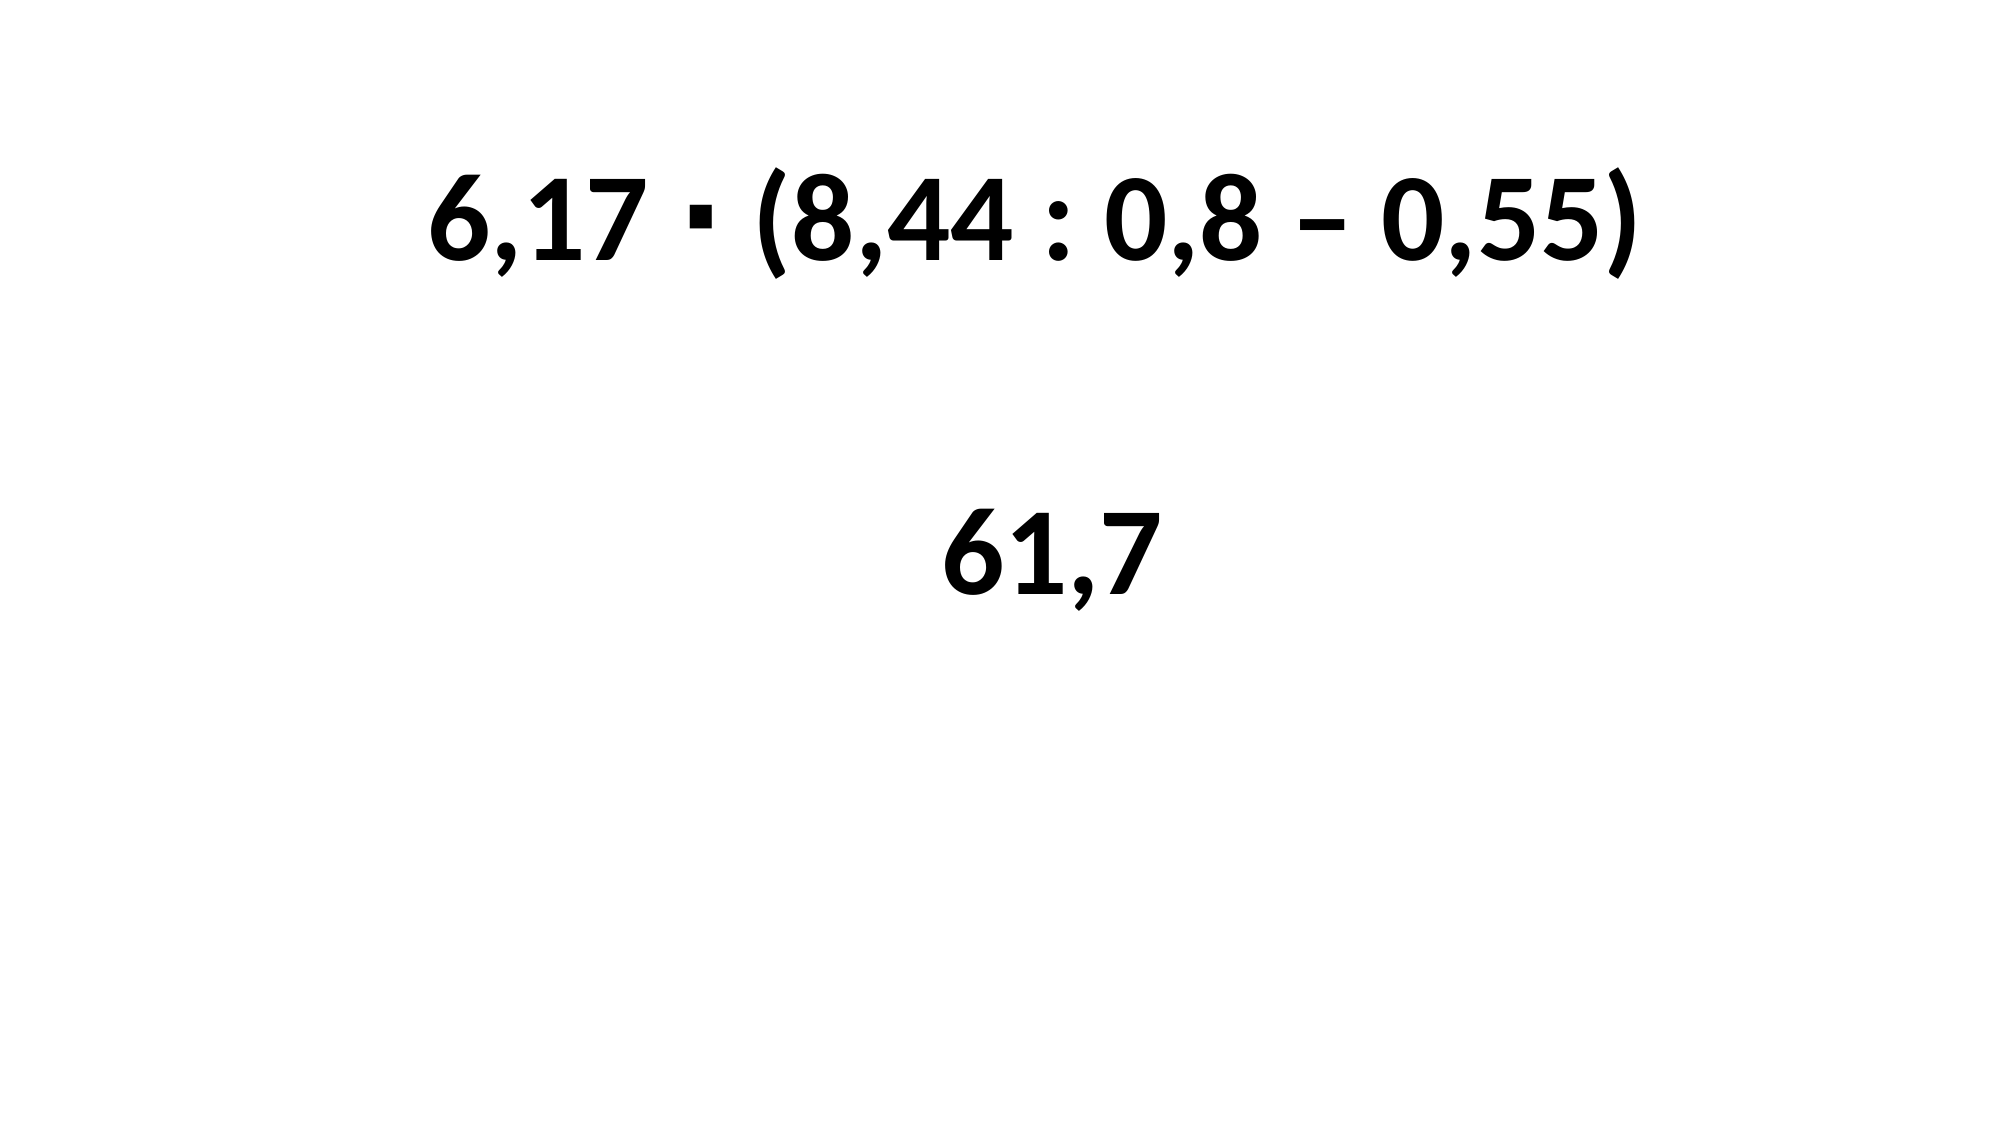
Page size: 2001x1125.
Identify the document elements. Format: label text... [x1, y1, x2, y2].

text_box 6,17 ∙ (8,44 : 0,8 – 0,55) [227, 128, 1844, 293]
text_box 61,7 [457, 462, 1648, 627]
